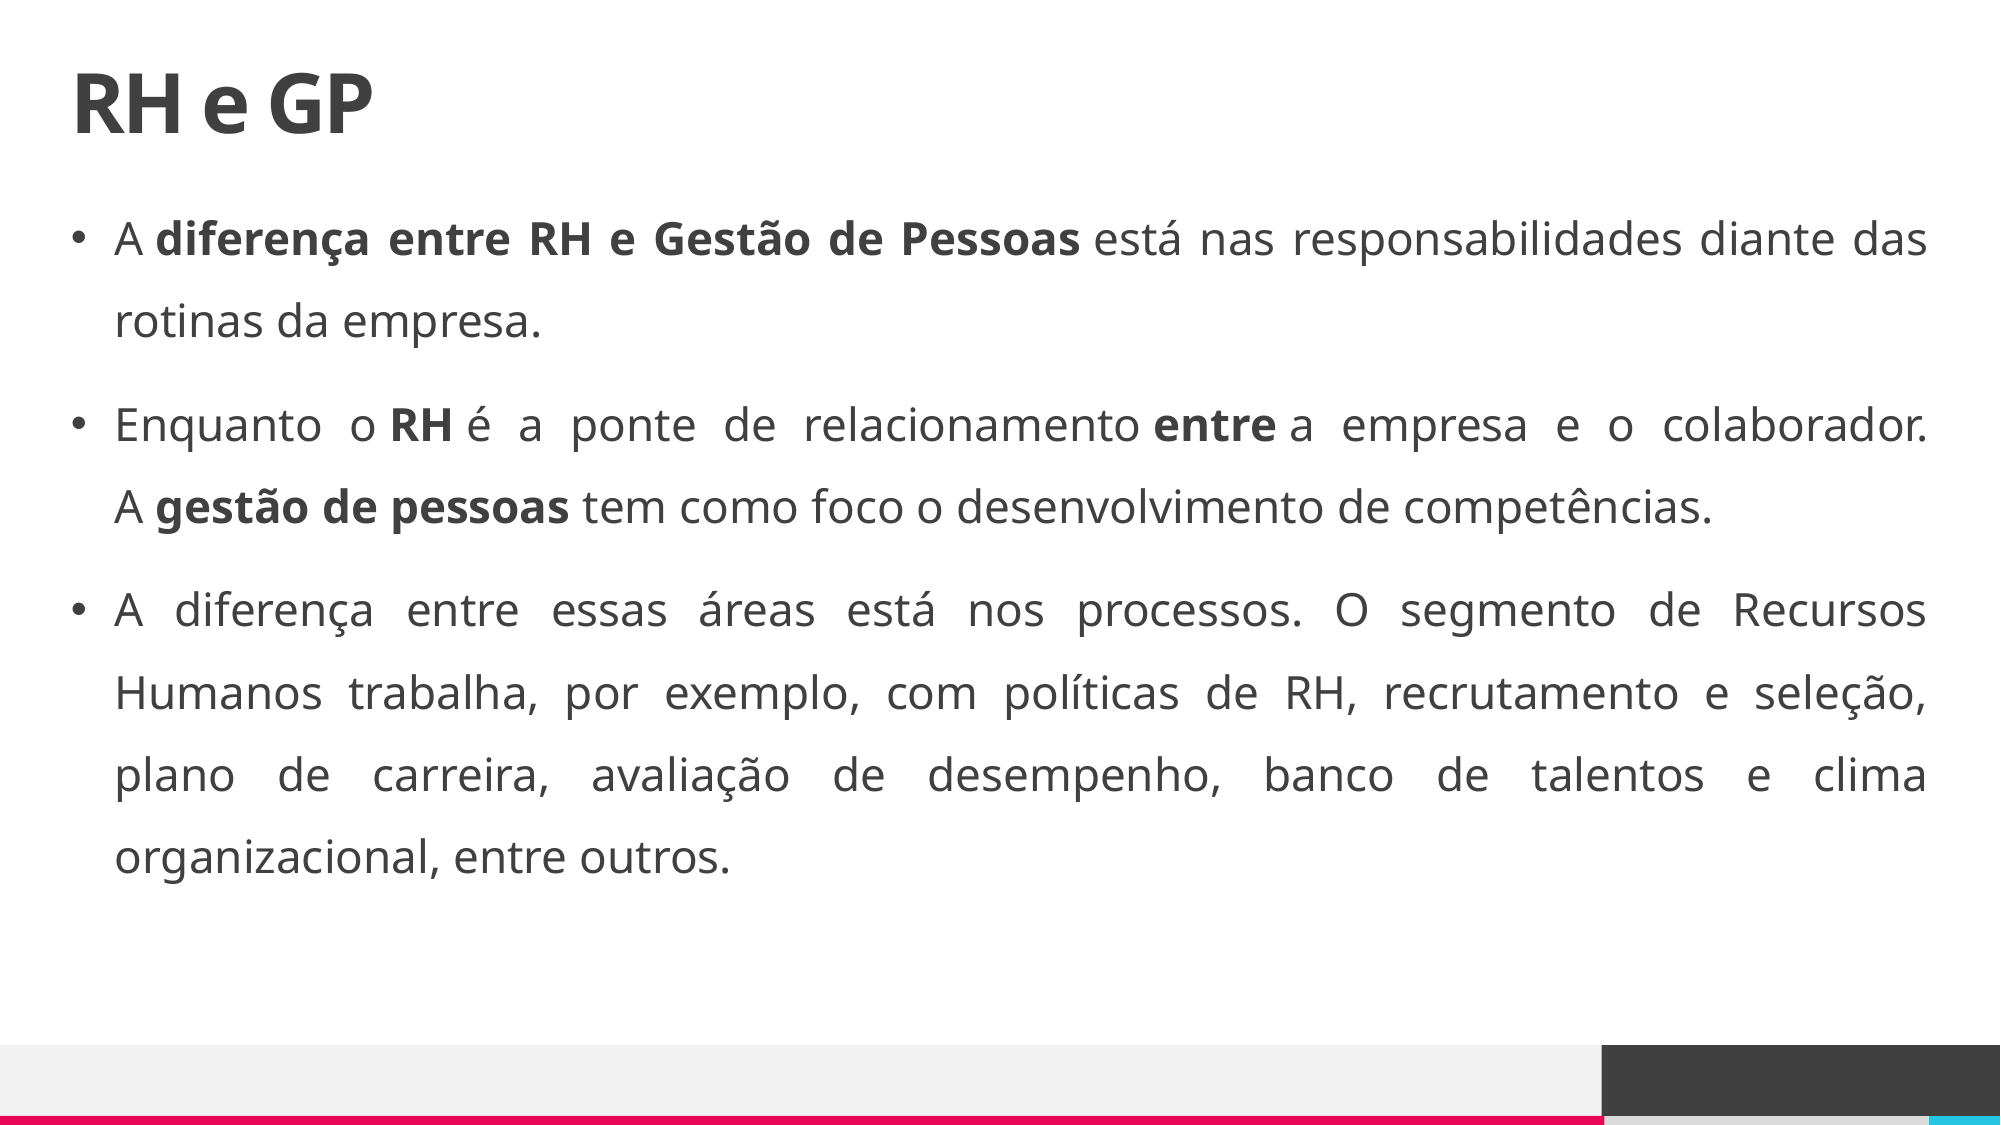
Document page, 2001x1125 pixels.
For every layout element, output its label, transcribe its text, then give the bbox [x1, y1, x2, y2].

list A diferença entre RH e Gestão de Pessoas está nas responsabilidades diante das rotinas da empresa. Enquanto o RH é a ponte de relacionamento entre a empresa e o colaborador. A gestão de pessoas tem como foco o desenvolvimento de competências. A diferença entre essas áreas está nos processos. O segmento de Recursos Humanos trabalha, por exemplo, com políticas de RH, recrutamento e seleção, plano de carreira, avaliação de desempenho, banco de talentos e clima organizacional, entre outros. [70, 181, 1930, 950]
title RH e GP [70, 70, 1930, 142]
slide_number [1601, 1045, 2000, 1116]
